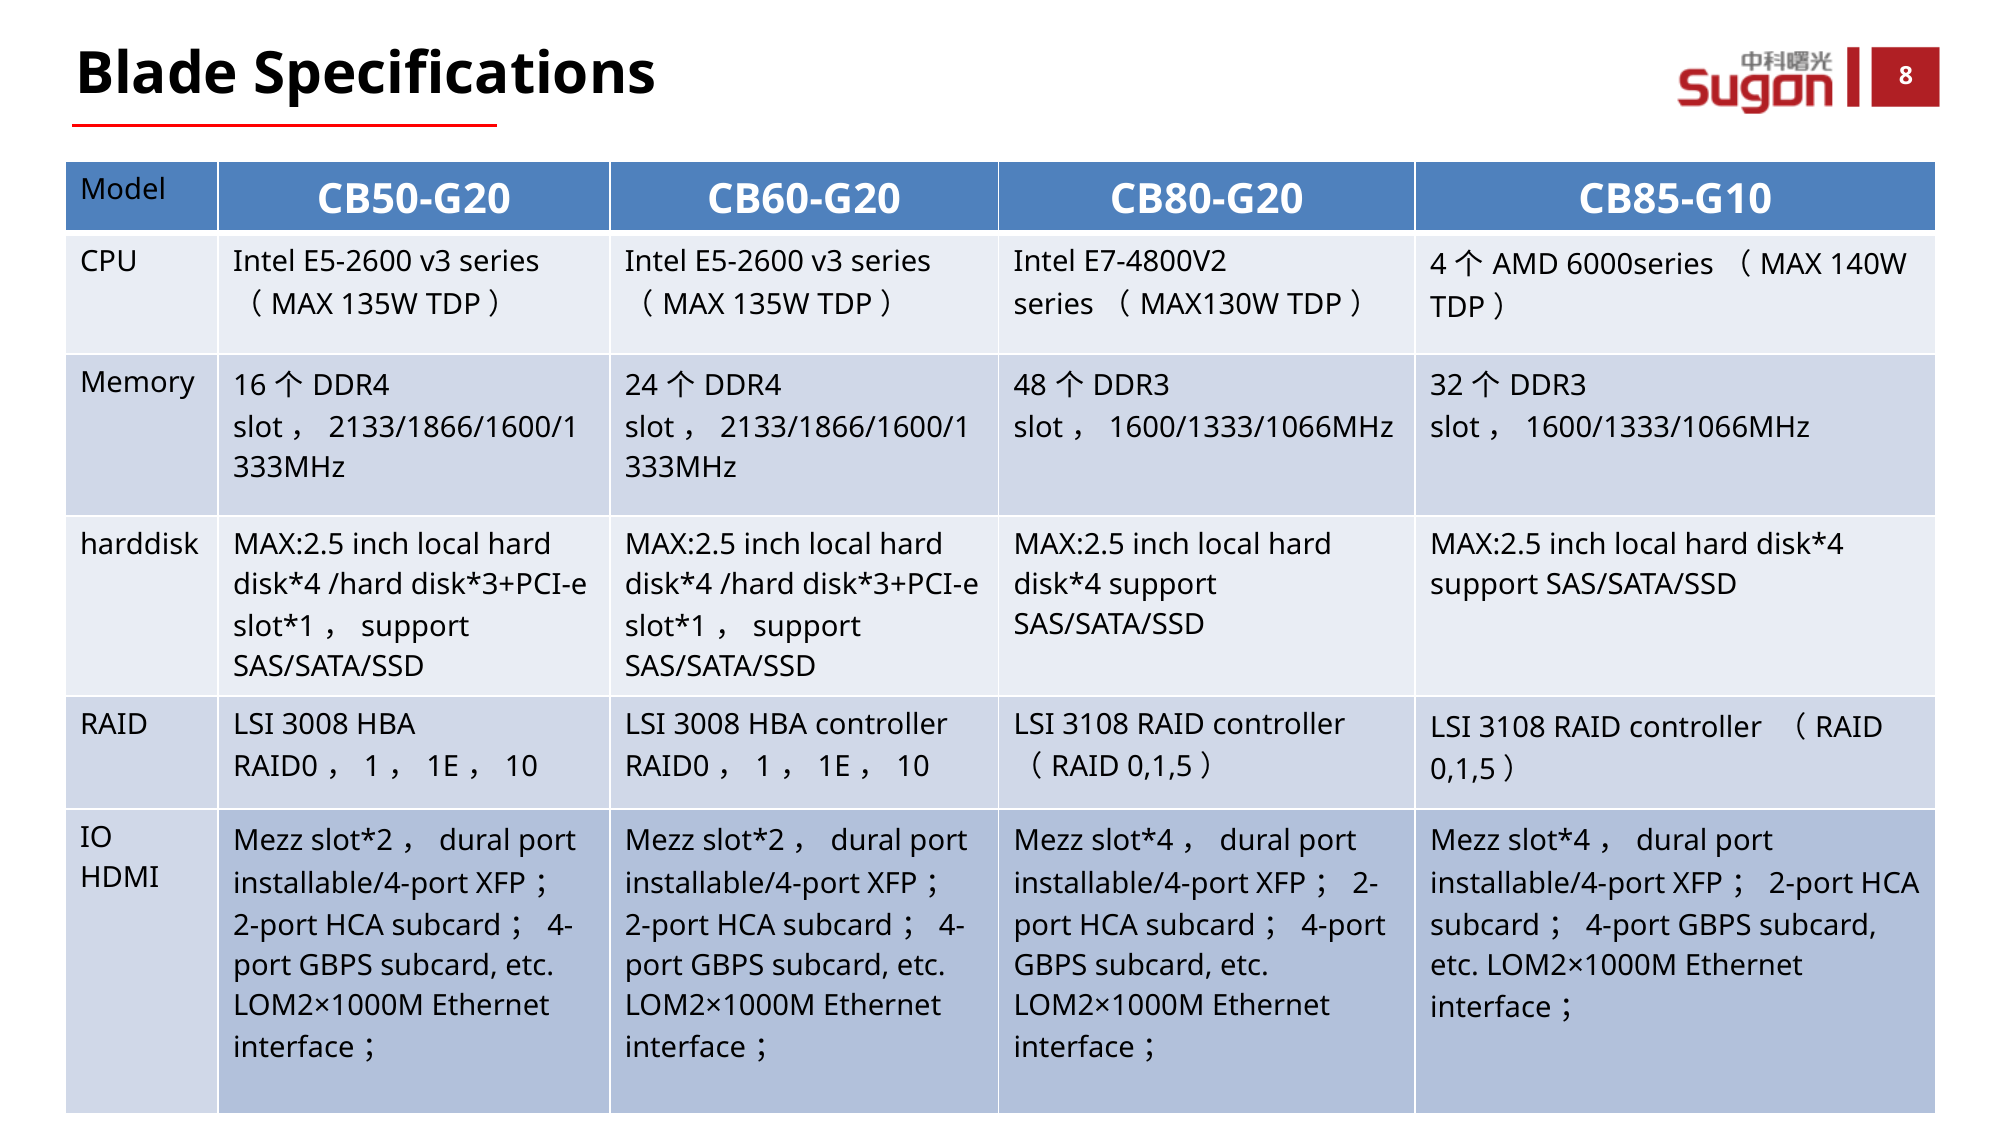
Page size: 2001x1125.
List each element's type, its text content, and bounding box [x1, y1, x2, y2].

table_cell Intel E5-2600 v3 series（MAX 135W TDP） [611, 236, 998, 353]
table_cell Mezz slot*4，dural port installable/4-port XFP；2-port HCA subcard；4-port GBPS subcard, etc. LOM2×1000M Ethernet interface； [999, 810, 1414, 1113]
table_cell LSI 3008 HBA controller RAID0，1，1E，10 [611, 697, 998, 808]
table_cell Memory [66, 355, 217, 515]
table_cell 48个DDR3 slot，1600/1333/1066MHz [999, 355, 1414, 515]
table_cell MAX:2.5 inch local hard disk*4 /hard disk*3+PCI-e slot*1，support SAS/SATA/SSD [611, 517, 998, 695]
table_cell Intel E5-2600 v3 series（MAX 135W TDP） [219, 236, 609, 353]
table_cell CPU [66, 236, 217, 353]
table_cell Intel E7-4800V2 series（MAX130W TDP） [999, 236, 1414, 353]
table_cell 24个DDR4 slot，2133/1866/1600/1333MHz [611, 355, 998, 515]
table_cell MAX:2.5 inch local hard disk*4 /hard disk*3+PCI-e slot*1，support SAS/SATA/SSD [219, 517, 609, 695]
table_cell Mezz slot*2，dural port installable/4-port XFP；2-port HCA subcard；4-port GBPS subcard, etc. LOM2×1000M Ethernet interface； [611, 810, 998, 1113]
table_cell IO HDMI [66, 810, 217, 1113]
table_cell Mezz slot*4，dural port installable/4-port XFP；2-port HCA subcard；4-port GBPS subcard, etc. LOM2×1000M Ethernet interface； [1416, 810, 1935, 1113]
table_cell RAID [66, 697, 217, 808]
table_header Model [66, 162, 217, 230]
table_header CB85-G10 [1416, 162, 1935, 230]
table_header CB60-G20 [611, 162, 998, 230]
table_cell 16个DDR4 slot，2133/1866/1600/1333MHz [219, 355, 609, 515]
table_cell 32个DDR3 slot，1600/1333/1066MHz [1416, 355, 1935, 515]
table_cell LSI 3108 RAID controller （RAID 0,1,5） [1416, 697, 1935, 808]
table_cell LSI 3108 RAID controller （RAID 0,1,5） [999, 697, 1414, 808]
table_cell LSI 3008 HBA RAID0，1，1E，10 [219, 697, 609, 808]
table_header CB80-G20 [999, 162, 1414, 230]
table_cell Mezz slot*2，dural port installable/4-port XFP；2-port HCA subcard；4-port GBPS subcard, etc. LOM2×1000M Ethernet interface； [219, 810, 609, 1113]
table_cell 4个AMD 6000series（MAX 140W TDP） [1416, 236, 1935, 353]
list Blade Specifications [62, 26, 1230, 123]
table_cell MAX:2.5 inch local hard disk*4 support SAS/SATA/SSD [999, 517, 1414, 695]
table_header CB50-G20 [219, 162, 609, 230]
table_cell MAX:2.5 inch local hard disk*4 support SAS/SATA/SSD [1416, 517, 1935, 695]
table_cell harddisk [66, 517, 217, 695]
picture [1641, 39, 1956, 125]
